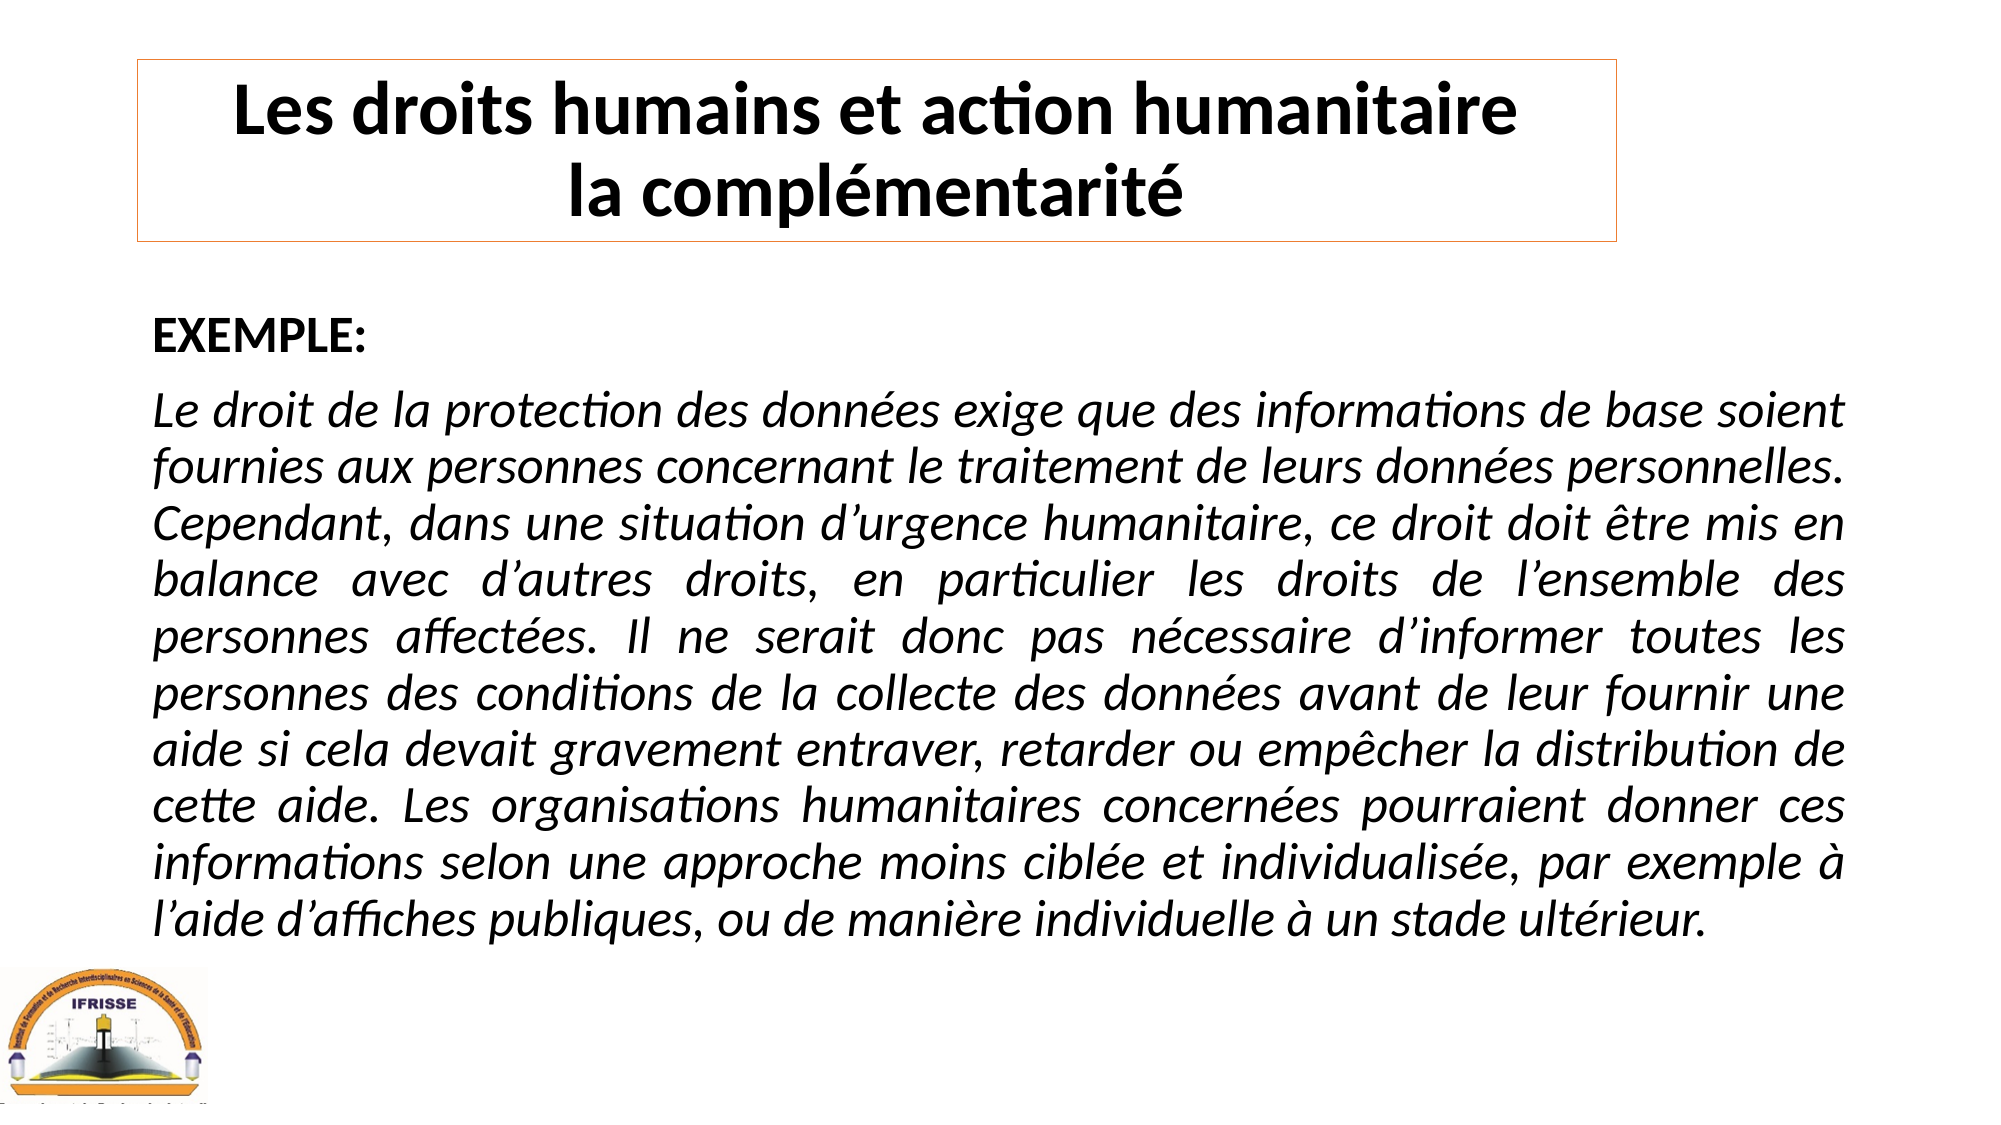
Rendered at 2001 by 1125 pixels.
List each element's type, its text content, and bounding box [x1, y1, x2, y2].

list EXEMPLE: Le droit de la protection des données exige que des informations de base soient fournies aux personnes concernant le traitement de leurs données personnelles. Cependant, dans une situation d’urgence humanitaire, ce droit doit être mis en balance avec d’autres droits, en particulier les droits de l’ensemble des personnes affectées. Il ne serait donc pas nécessaire d’informer toutes les personnes des conditions de la collecte des données avant de leur fournir une aide si cela devait gravement entraver, retarder ou empêcher la distribution de cette aide. Les organisations humanitaires concernées pourraient donner ces informations selon une approche moins ciblée et individualisée, par exemple à l’aide d’affiches publiques, ou de manière individuelle à un stade ultérieur. [137, 299, 1863, 1014]
title Les droits humains et action humanitaire la complémentarité [137, 59, 1617, 242]
picture [0, 967, 208, 1104]
